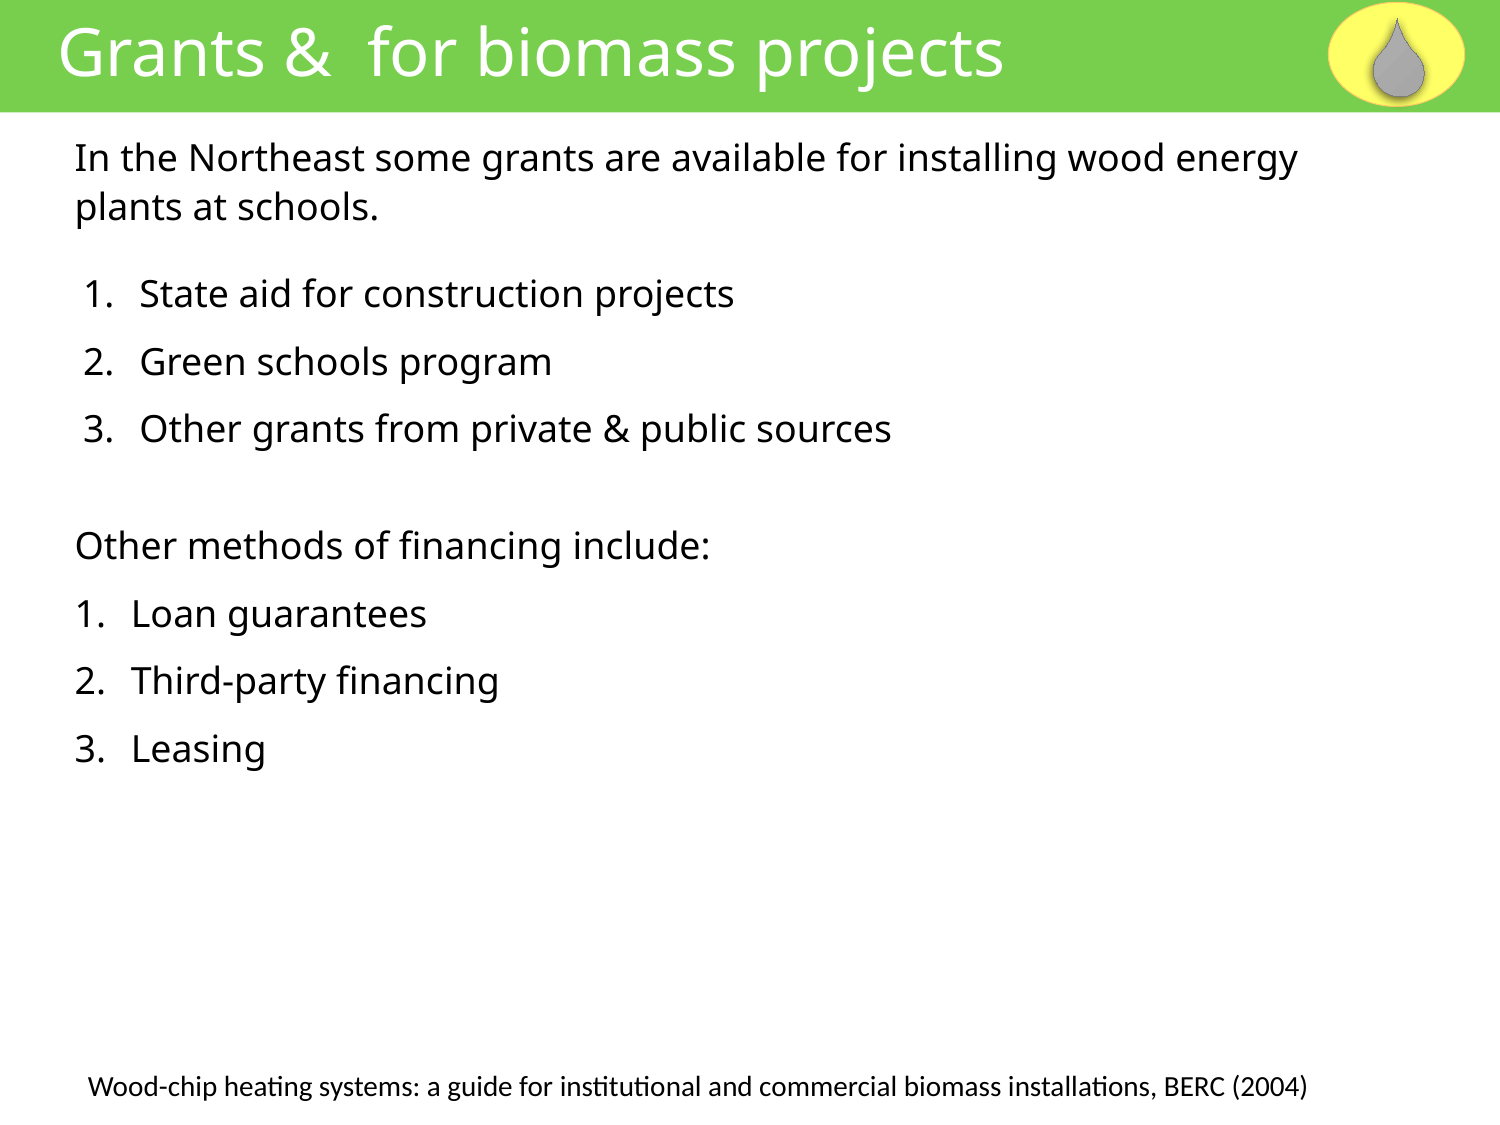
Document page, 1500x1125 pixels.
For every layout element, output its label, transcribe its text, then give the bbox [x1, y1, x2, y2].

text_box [1328, 2, 1465, 107]
text_box Other methods of financing include: Loan guarantees Third-party financing Leasing [59, 492, 1430, 778]
text_box Wood-chip heating systems: a guide for institutional and commercial biomass installations, BERC (2004) [73, 1059, 1324, 1110]
text_box In the Northeast some grants are available for installing wood energy plants at schools. [59, 122, 1430, 236]
text_box Grants & for biomass projects [42, 2, 1022, 98]
text_box State aid for construction projects Green schools program Other grants from private & public sources [68, 240, 1439, 458]
text_box [0, 0, 1500, 113]
